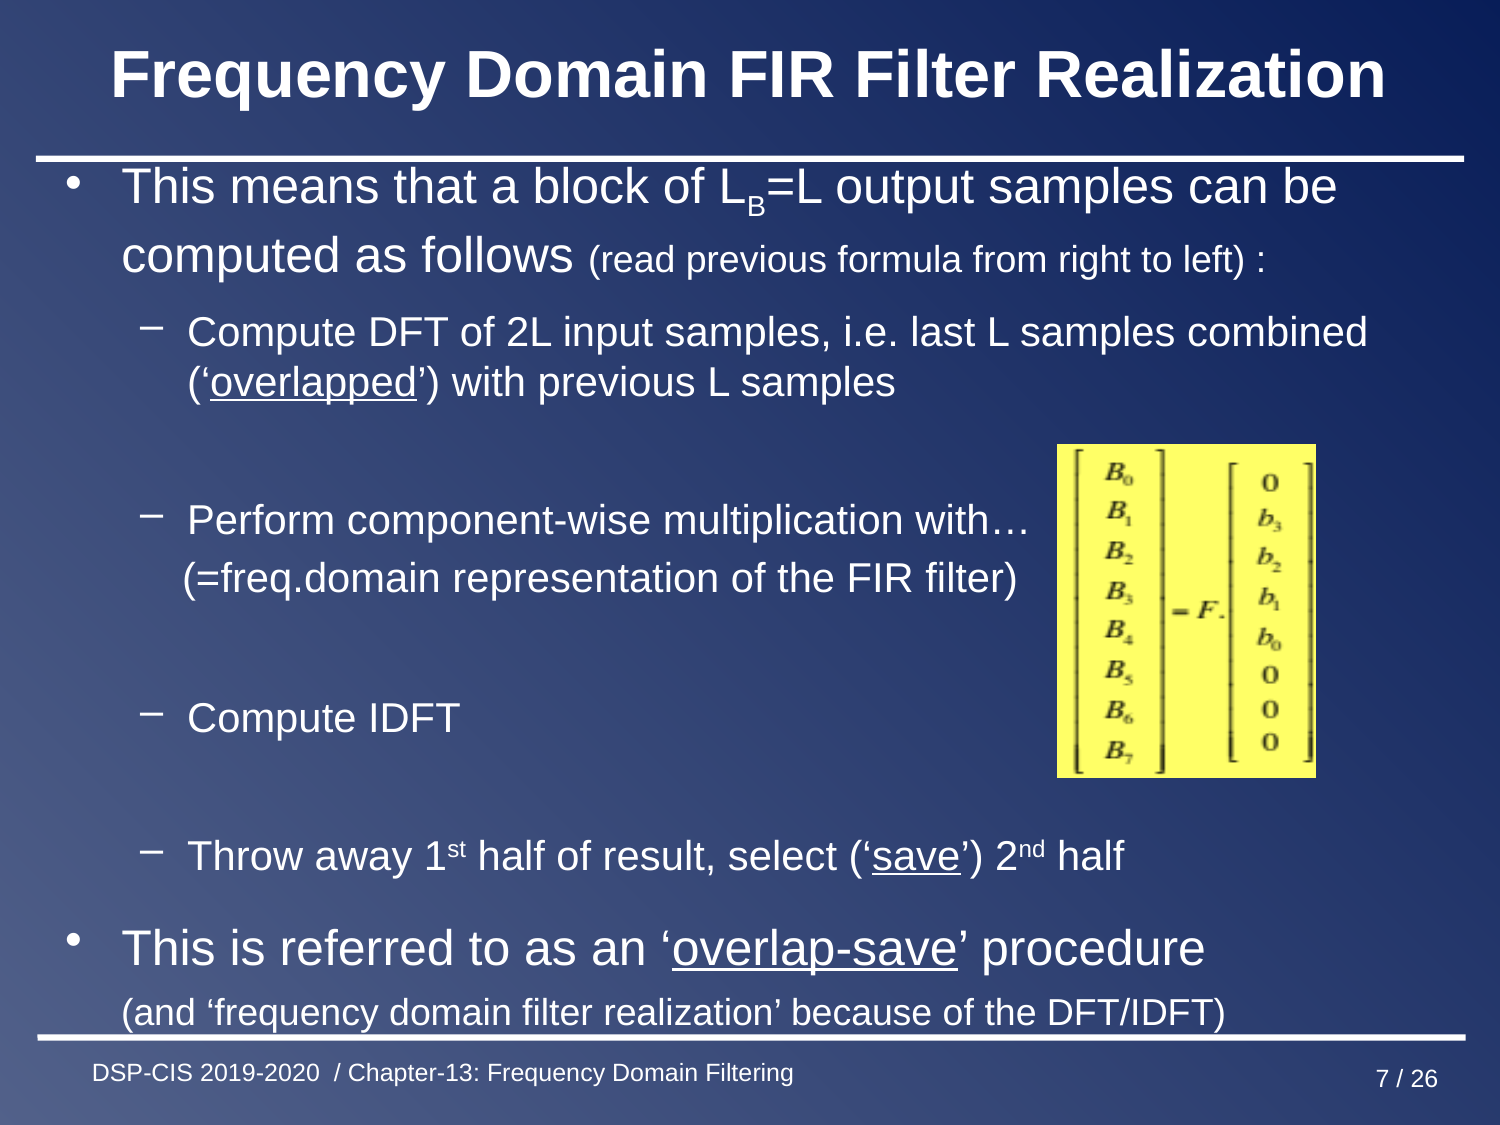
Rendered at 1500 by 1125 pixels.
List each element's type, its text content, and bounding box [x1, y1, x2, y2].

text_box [1056, 444, 1317, 779]
title Frequency Domain FIR Filter Realization [47, 15, 1450, 144]
list This means that a block of LB=L output samples can be computed as follows (read previous formula from right to left) : Compute DFT of 2L input samples, i.e. last L samples combined (‘overlapped’) with previous L samples Perform component-wise multiplication with… (=freq.domain representation of the FIR filter) Compute IDFT Throw away 1st half of result, select (‘save’) 2nd half This is referred to as an ‘overlap-save’ procedure (and ‘frequency domain filter realization’ because of the DFT/IDFT) [50, 160, 1500, 1029]
